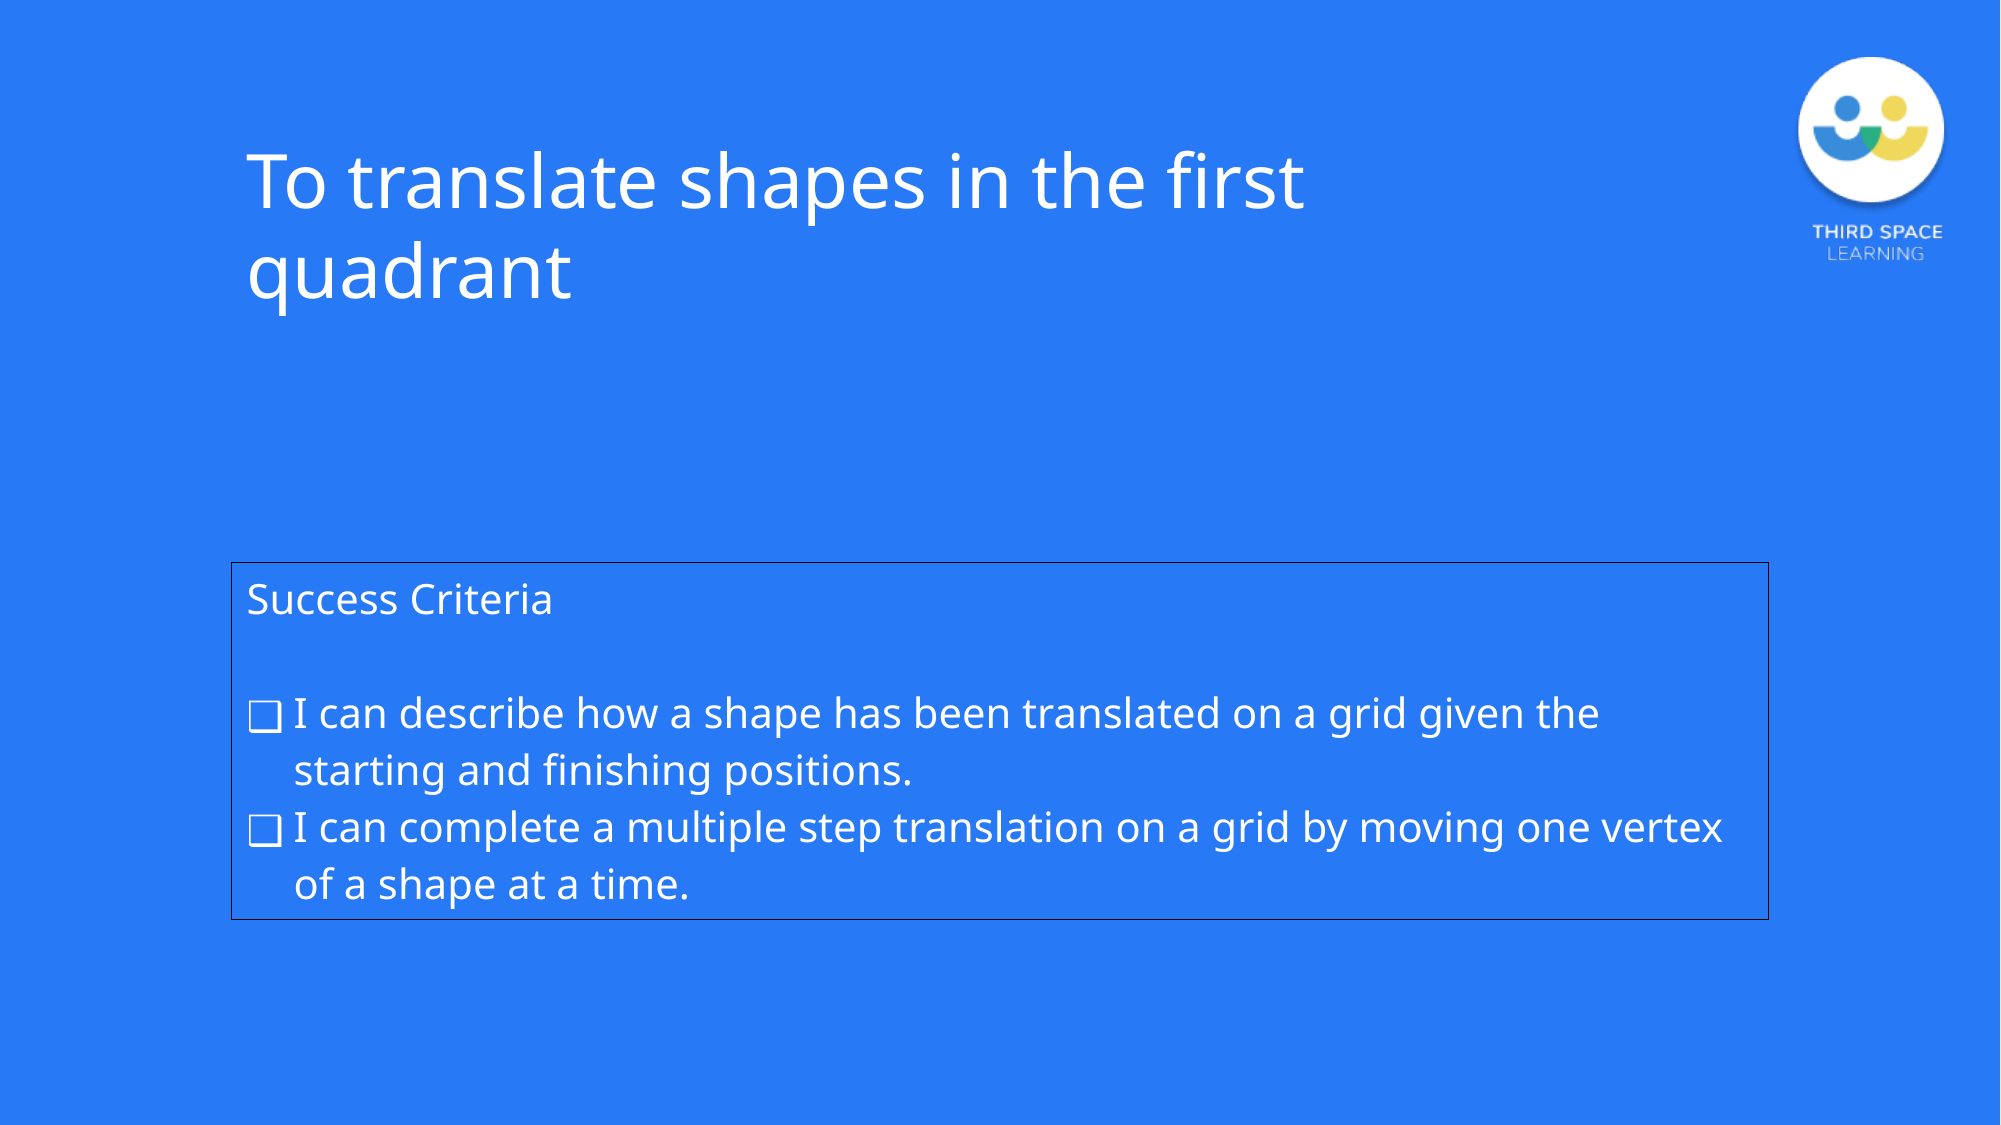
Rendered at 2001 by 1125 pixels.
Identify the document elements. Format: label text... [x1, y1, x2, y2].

picture [1792, 57, 1951, 264]
table_header Success Criteria I can describe how a shape has been translated on a grid given the starting and finishing positions. I can complete a multiple step translation on a grid by moving one vertex of a shape at a time. [232, 563, 1768, 919]
text_box To translate shapes in the first quadrant [231, 125, 1490, 442]
